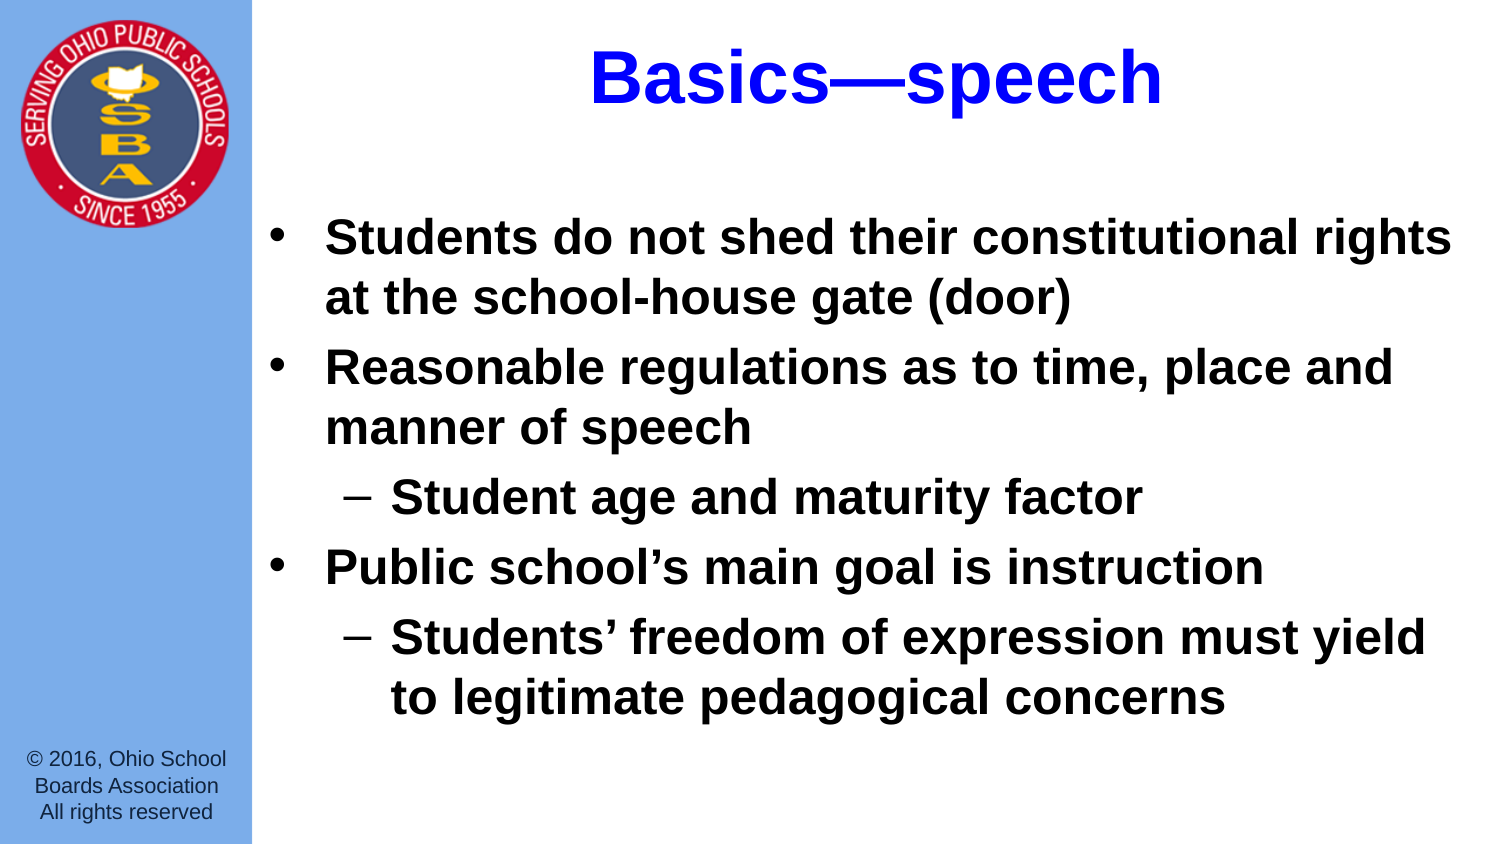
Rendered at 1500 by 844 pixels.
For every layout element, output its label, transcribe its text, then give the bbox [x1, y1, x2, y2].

title Basics—speech [253, 0, 1500, 147]
list Students do not shed their constitutional rights at the school-house gate (door) Reasonable regulations as to time, place and manner of speech Student age and maturity factor Public school’s main goal is instruction Students’ freedom of expression must yield to legitimate pedagogical concerns [253, 196, 1485, 799]
picture [0, 0, 1500, 844]
